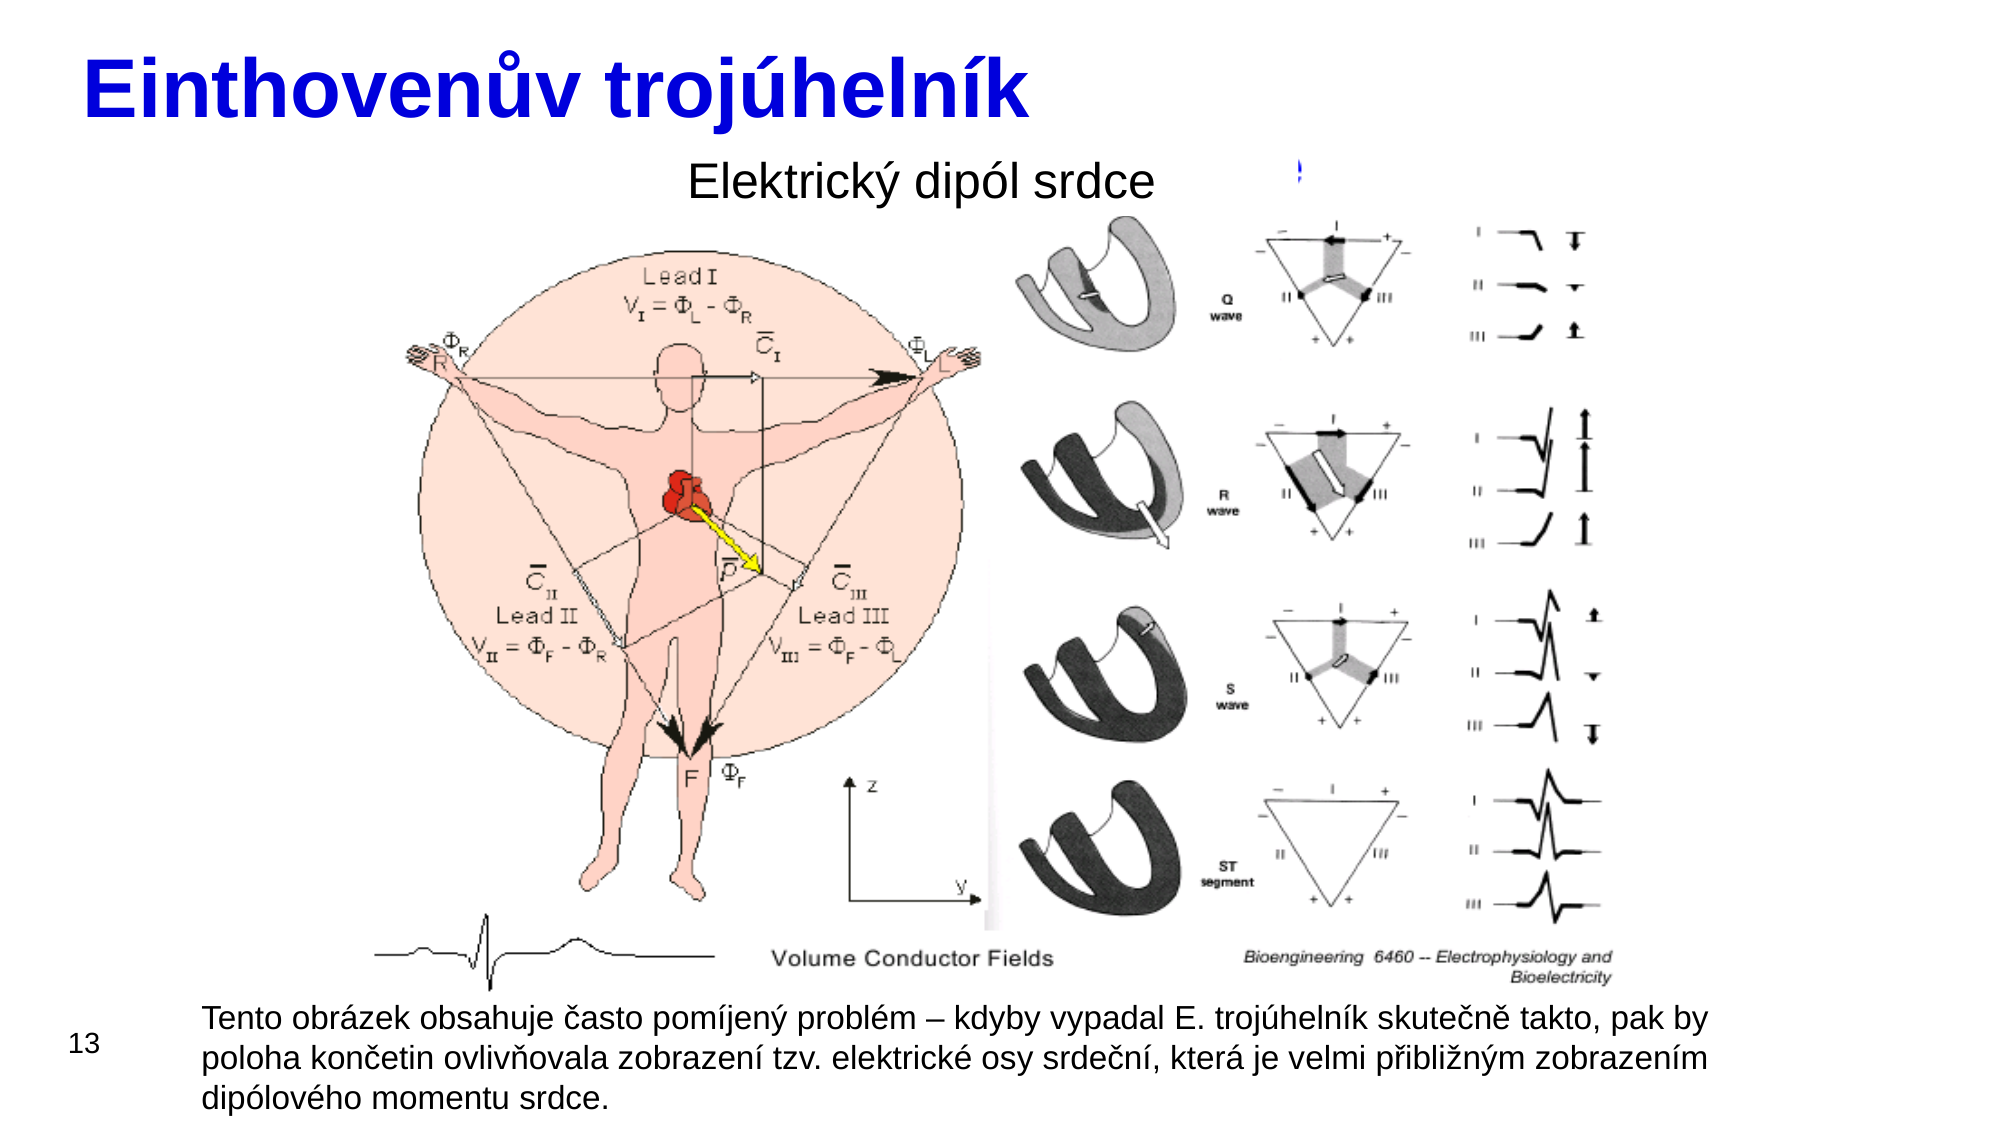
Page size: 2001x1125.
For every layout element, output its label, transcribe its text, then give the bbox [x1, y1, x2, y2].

picture [373, 142, 1644, 1000]
text_box Tento obrázek obsahuje často pomíjený problém – kdyby vypadal E. trojúhelník skutečně takto, pak by poloha končetin ovlivňovala zobrazení tzv. elektrické osy srdeční, která je velmi přibližným zobrazením dipólového momentu srdce. [186, 988, 1735, 1124]
title Einthovenův trojúhelník [67, 43, 1099, 247]
slide_number 13 [67, 1021, 110, 1063]
